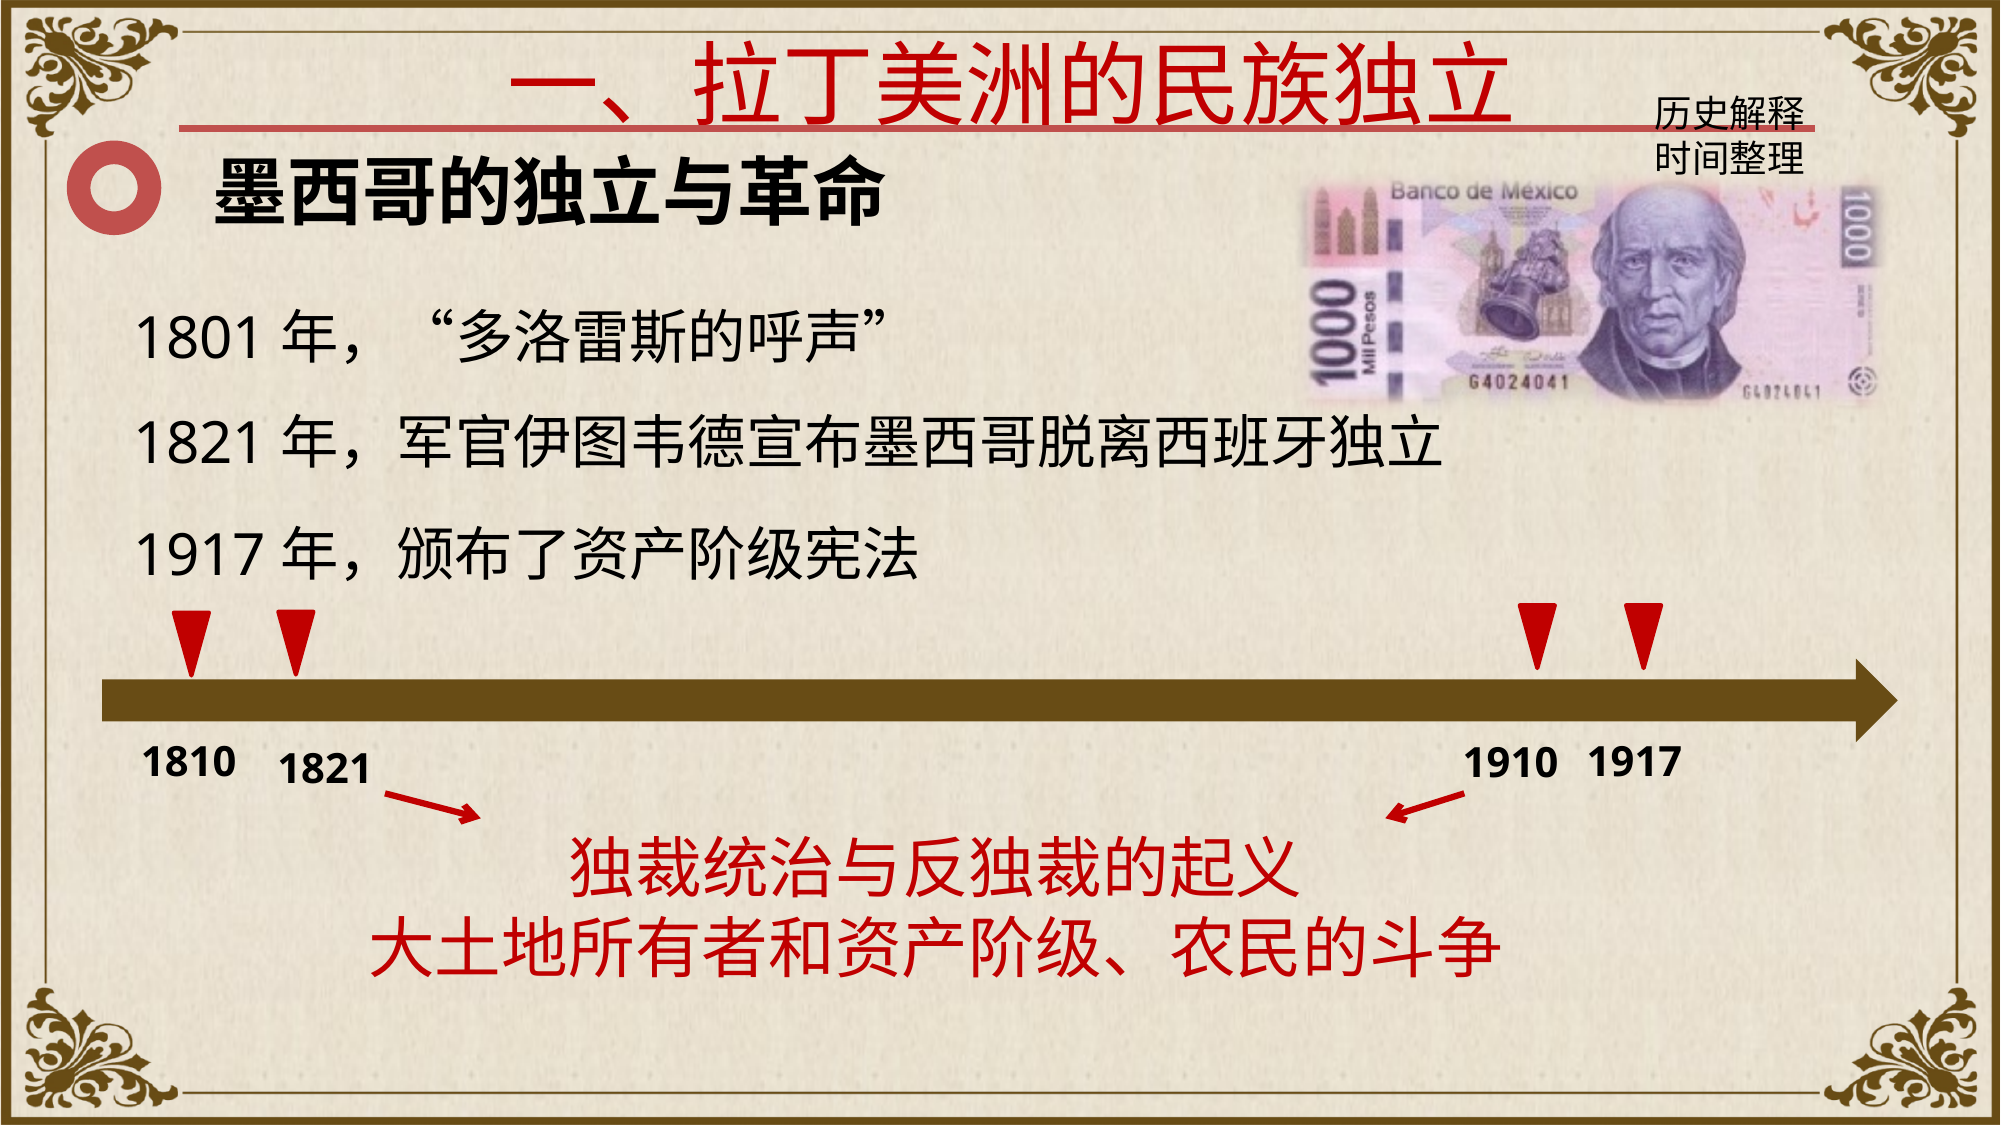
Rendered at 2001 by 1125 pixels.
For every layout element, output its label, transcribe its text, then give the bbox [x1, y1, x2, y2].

text_box 一、拉丁美洲的民族独立 [314, 19, 1709, 125]
text_box 一、拉丁美洲的民族独立 [314, 132, 1632, 145]
text_box 1801年，“多洛雷斯的呼声” [118, 293, 1229, 378]
text_box [1626, 605, 1662, 669]
text_box 1821 [262, 734, 406, 800]
text_box 历史解释 时间整理 [1632, 82, 1827, 170]
text_box 1917 [1571, 727, 1716, 793]
text_box 1821年，军官伊图韦德宣布墨西哥脱离西班牙独立 [118, 398, 1691, 483]
text_box [173, 612, 209, 676]
text_box [1519, 605, 1555, 669]
text_box 独裁统治与反独裁的起义 大土地所有者和资产阶级、农民的斗争 [314, 818, 1557, 994]
text_box [66, 140, 162, 236]
text_box 1810 [126, 727, 270, 793]
text_box 1917年，颁布了资产阶级宪法 [118, 509, 1891, 595]
text_box [278, 611, 314, 675]
text_box 1910 [1448, 728, 1592, 794]
text_box 墨西哥的独立与革命 [197, 136, 941, 242]
text_box [102, 658, 1898, 743]
picture [2, 0, 2001, 1125]
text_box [384, 793, 481, 819]
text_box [1385, 793, 1465, 819]
